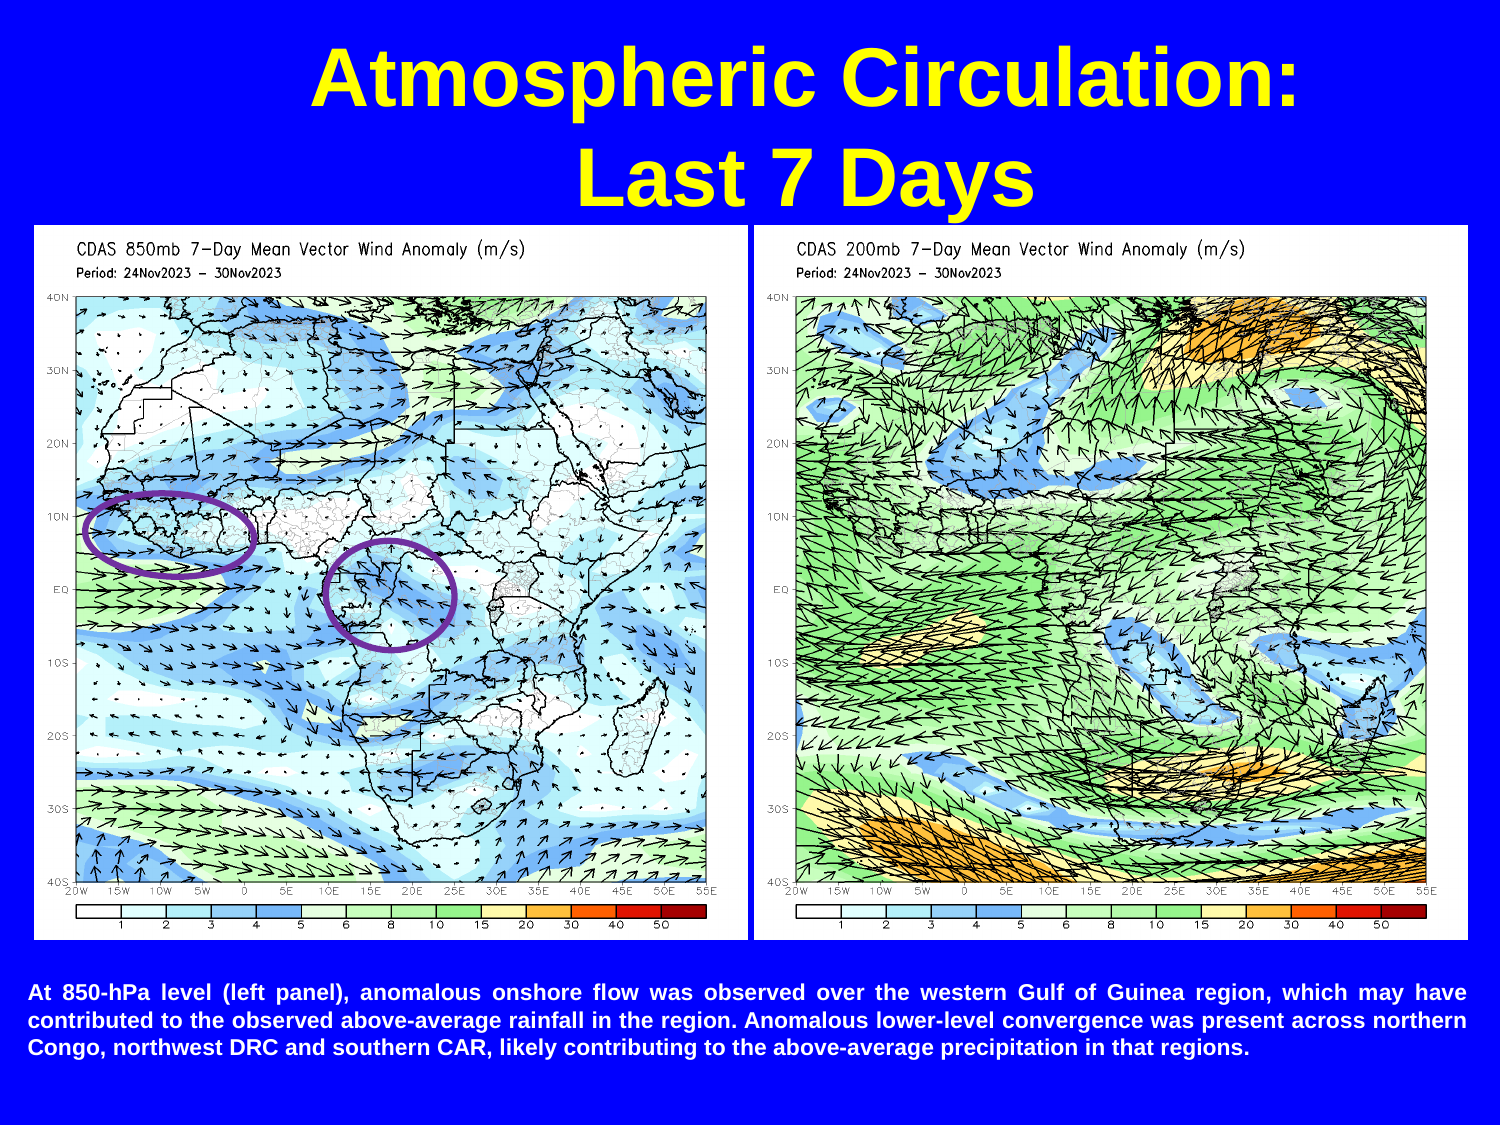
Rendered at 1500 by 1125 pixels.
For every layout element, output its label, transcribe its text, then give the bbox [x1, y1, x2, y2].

title Atmospheric Circulation: Last 7 Days [174, 37, 1438, 209]
text_box At 850-hPa level (left panel), anomalous onshore flow was observed over the western Gulf of Guinea region, which may have contributed to the observed above-average rainfall in the region. Anomalous lower-level convergence was present across northern Congo, northwest DRC and southern CAR, likely contributing to the above-average precipitation in that regions. [12, 970, 1484, 1068]
picture [753, 225, 1469, 940]
picture [33, 225, 749, 940]
